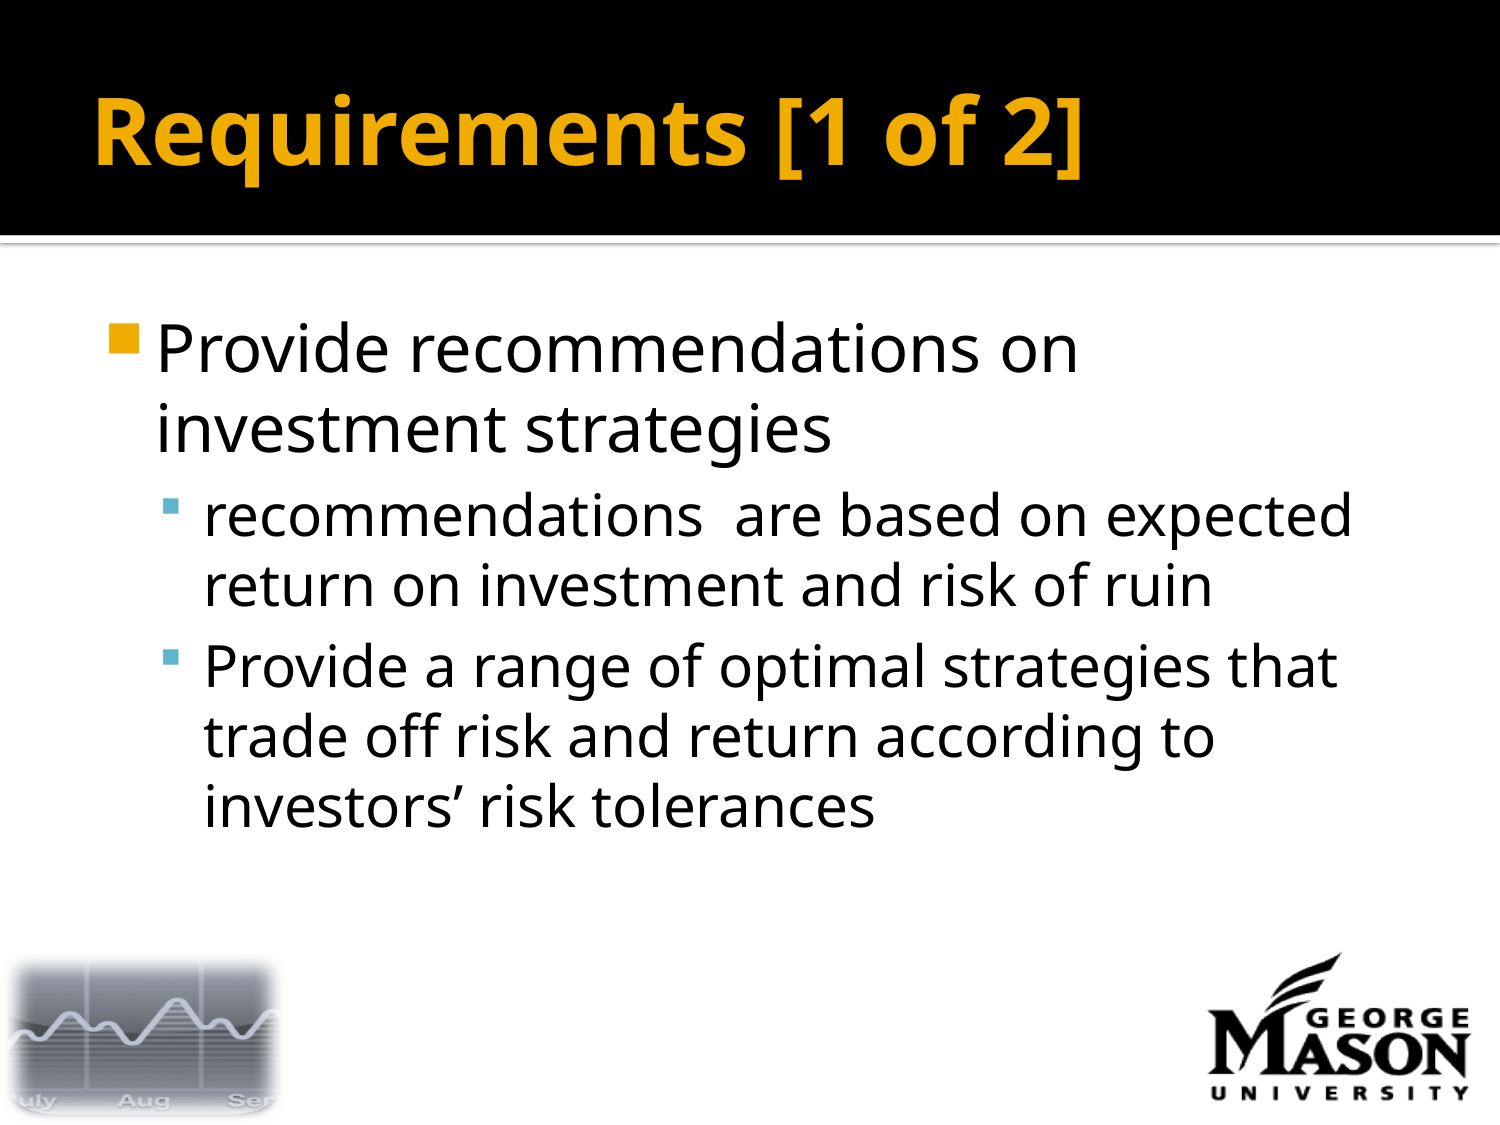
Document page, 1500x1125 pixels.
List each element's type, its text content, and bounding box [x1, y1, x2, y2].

list Provide recommendations on investment strategies recommendations are based on expected return on investment and risk of ruin Provide a range of optimal strategies that trade off risk and return according to investors’ risk tolerances [74, 290, 1426, 1051]
picture [1187, 937, 1500, 1125]
title Requirements [1 of 2] [75, 25, 1425, 231]
picture [0, 949, 288, 1125]
